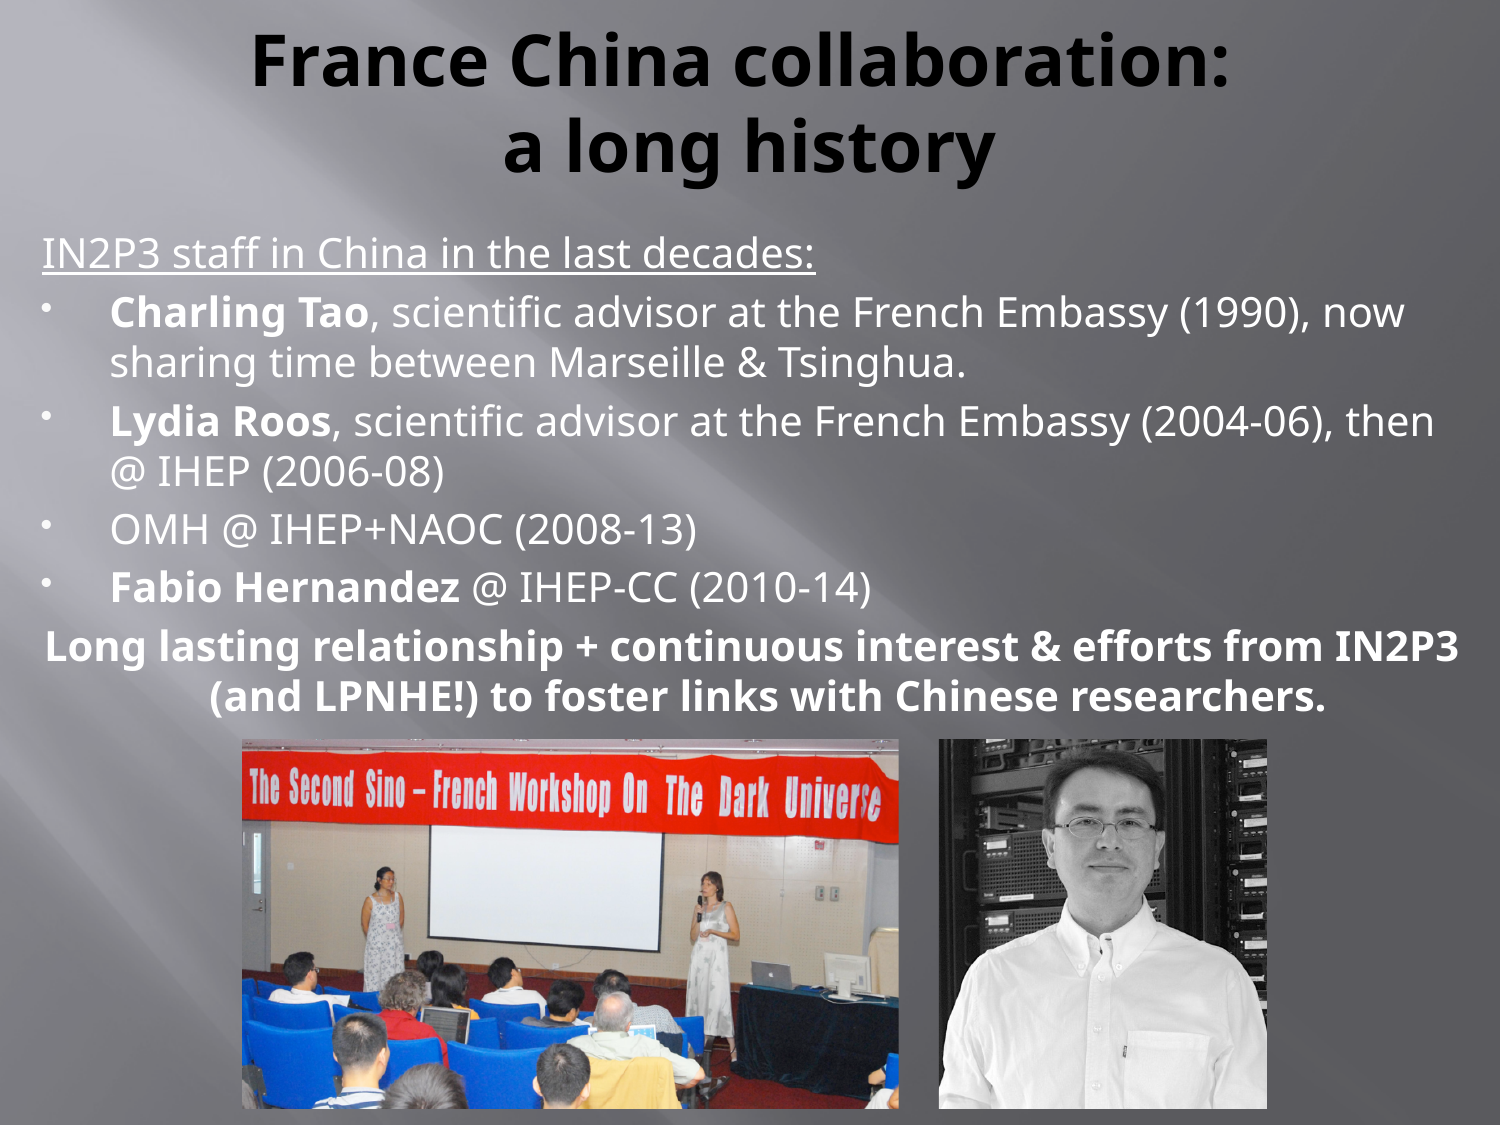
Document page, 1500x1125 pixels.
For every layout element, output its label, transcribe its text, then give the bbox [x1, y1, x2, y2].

picture [241, 738, 899, 1109]
picture [938, 738, 1268, 1109]
title France China collaboration: a long history [75, 7, 1425, 195]
list IN2P3 staff in China in the last decades: Charling Tao, scientific advisor at the French Embassy (1990), now sharing time between Marseille & Tsinghua. Lydia Roos, scientific advisor at the French Embassy (2004-06), then @ IHEP (2006-08) OMH @ IHEP+NAOC (2008-13) Fabio Hernandez @ IHEP-CC (2010-14) Long lasting relationship + continuous interest & efforts from IN2P3 (and LPNHE!) to foster links with Chinese researchers. [4, 219, 1478, 764]
